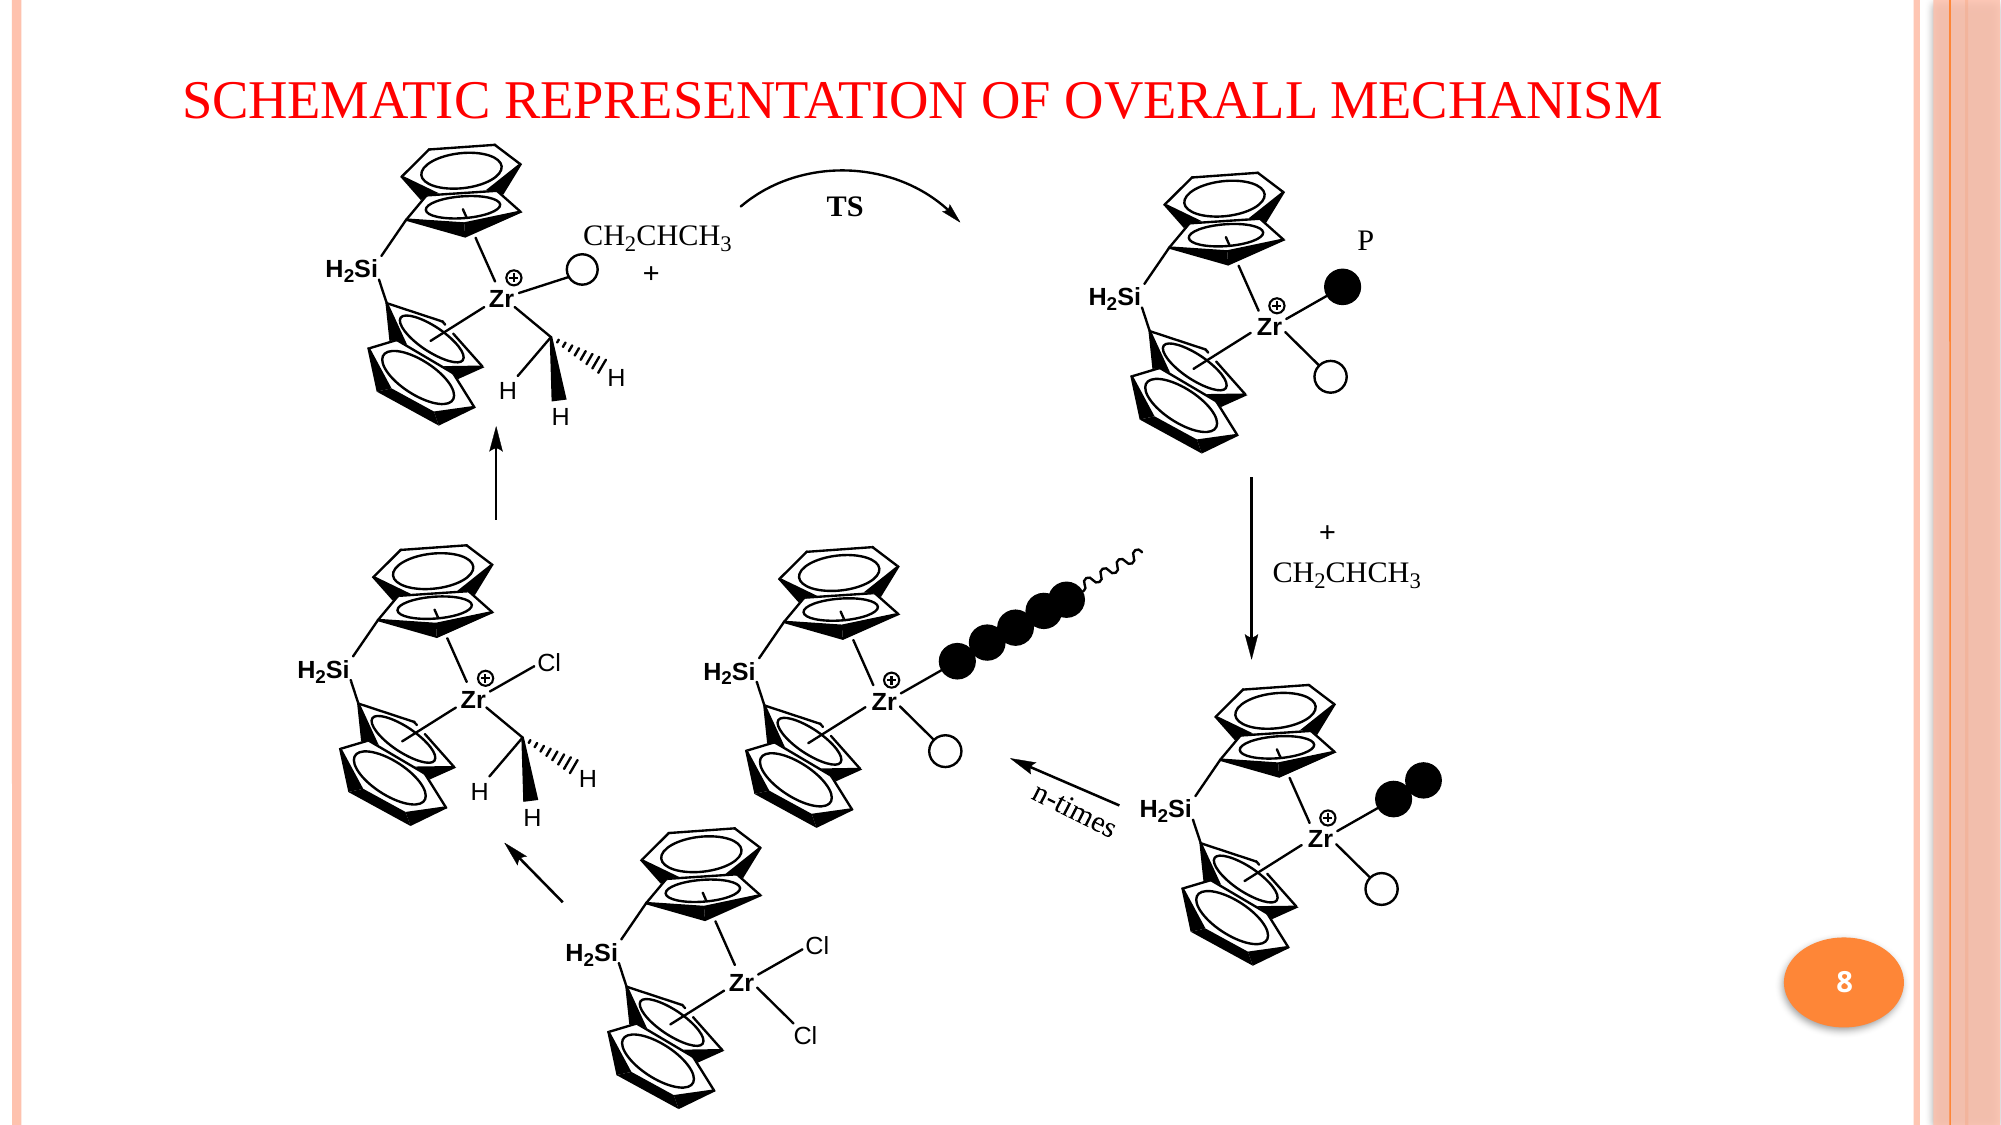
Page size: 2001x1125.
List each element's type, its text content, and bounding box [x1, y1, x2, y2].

slide_number 8 [1777, 940, 1912, 1027]
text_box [291, 138, 1452, 1125]
title Schematic representation of overall mechanism [167, 0, 1774, 137]
